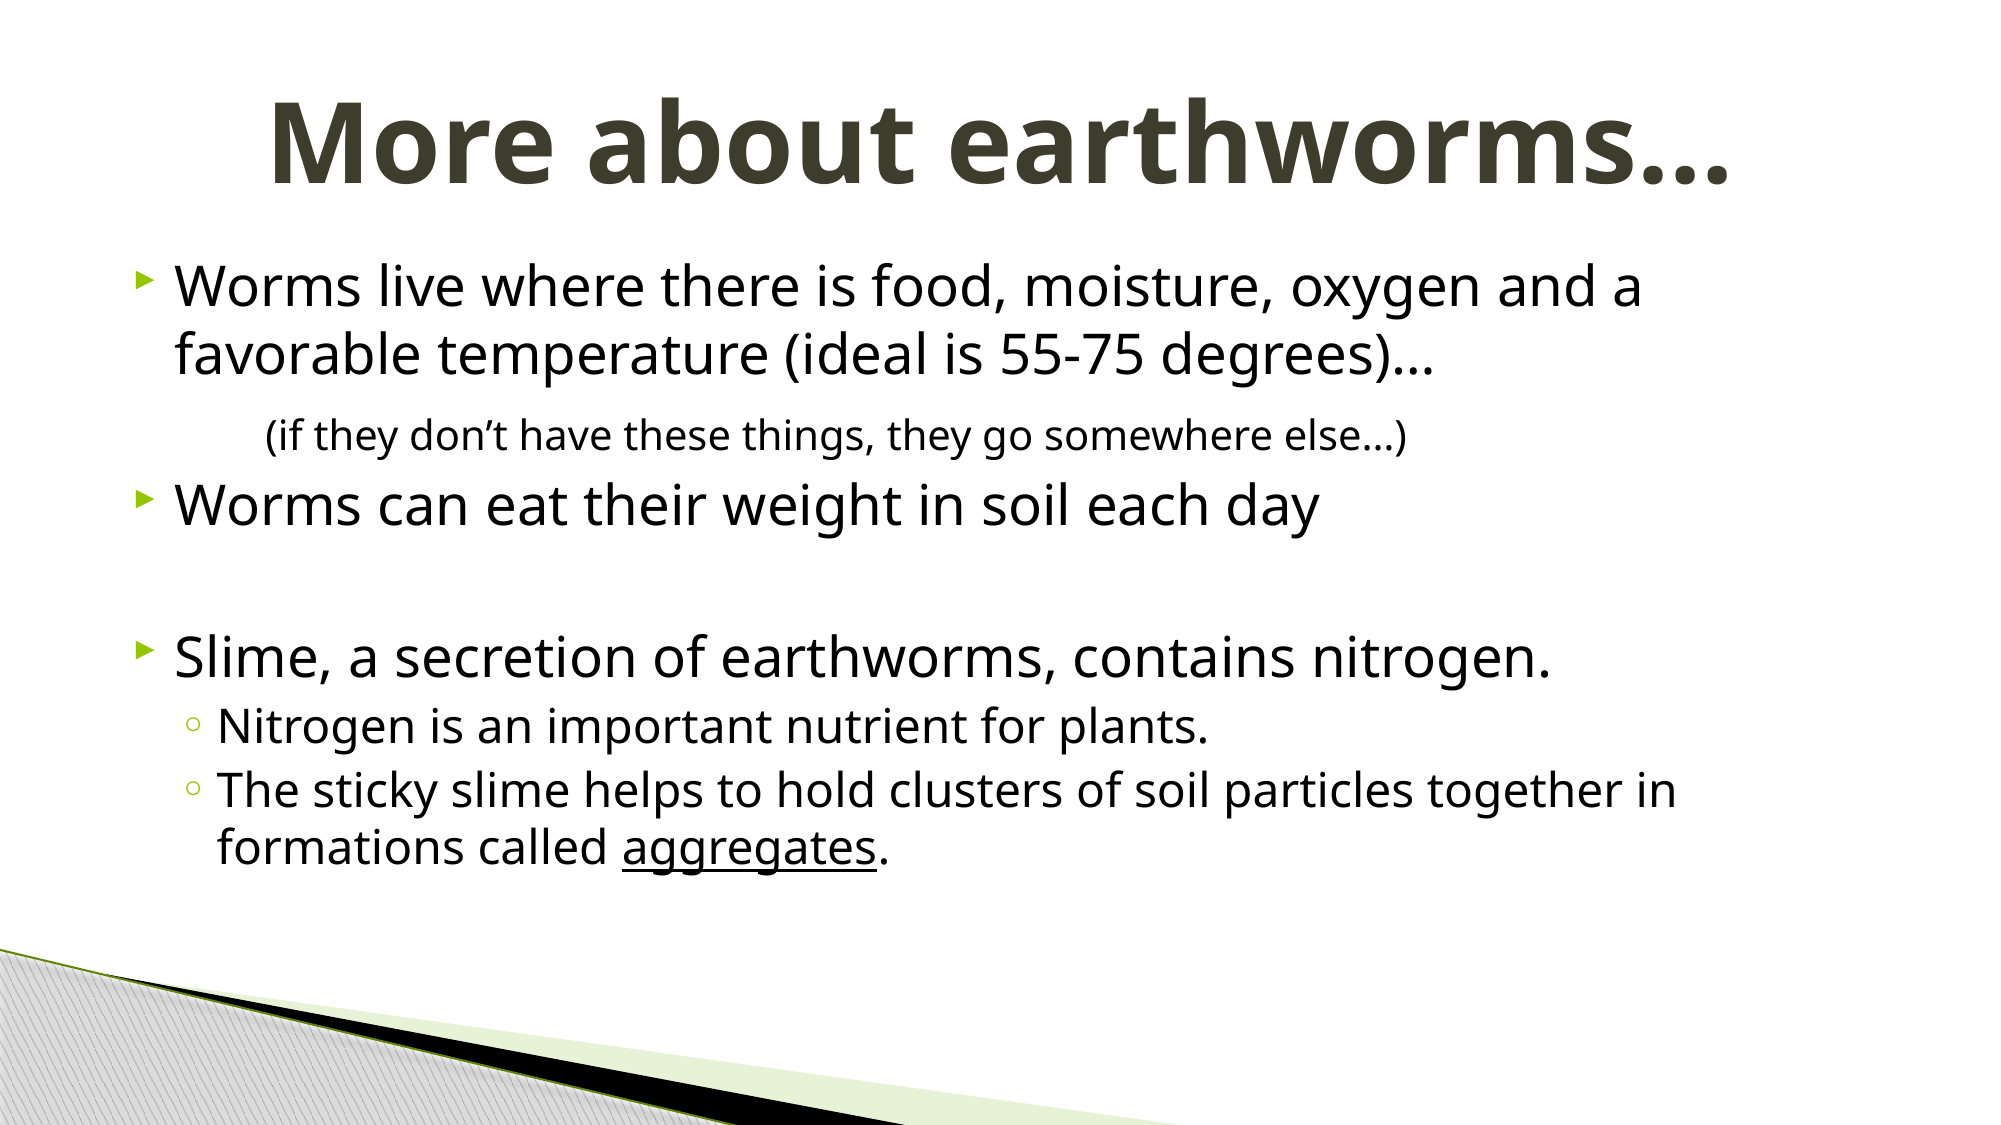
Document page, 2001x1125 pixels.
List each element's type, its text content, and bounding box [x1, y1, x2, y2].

list Worms live where there is food, moisture, oxygen and a favorable temperature (ideal is 55-75 degrees)… (if they don’t have these things, they go somewhere else…) Worms can eat their weight in soil each day Slime, a secretion of earthworms, contains nitrogen. Nitrogen is an important nutrient for plants. The sticky slime helps to hold clusters of soil particles together in formations called aggregates. [99, 243, 1900, 986]
title More about earthworms… [99, 45, 1900, 233]
